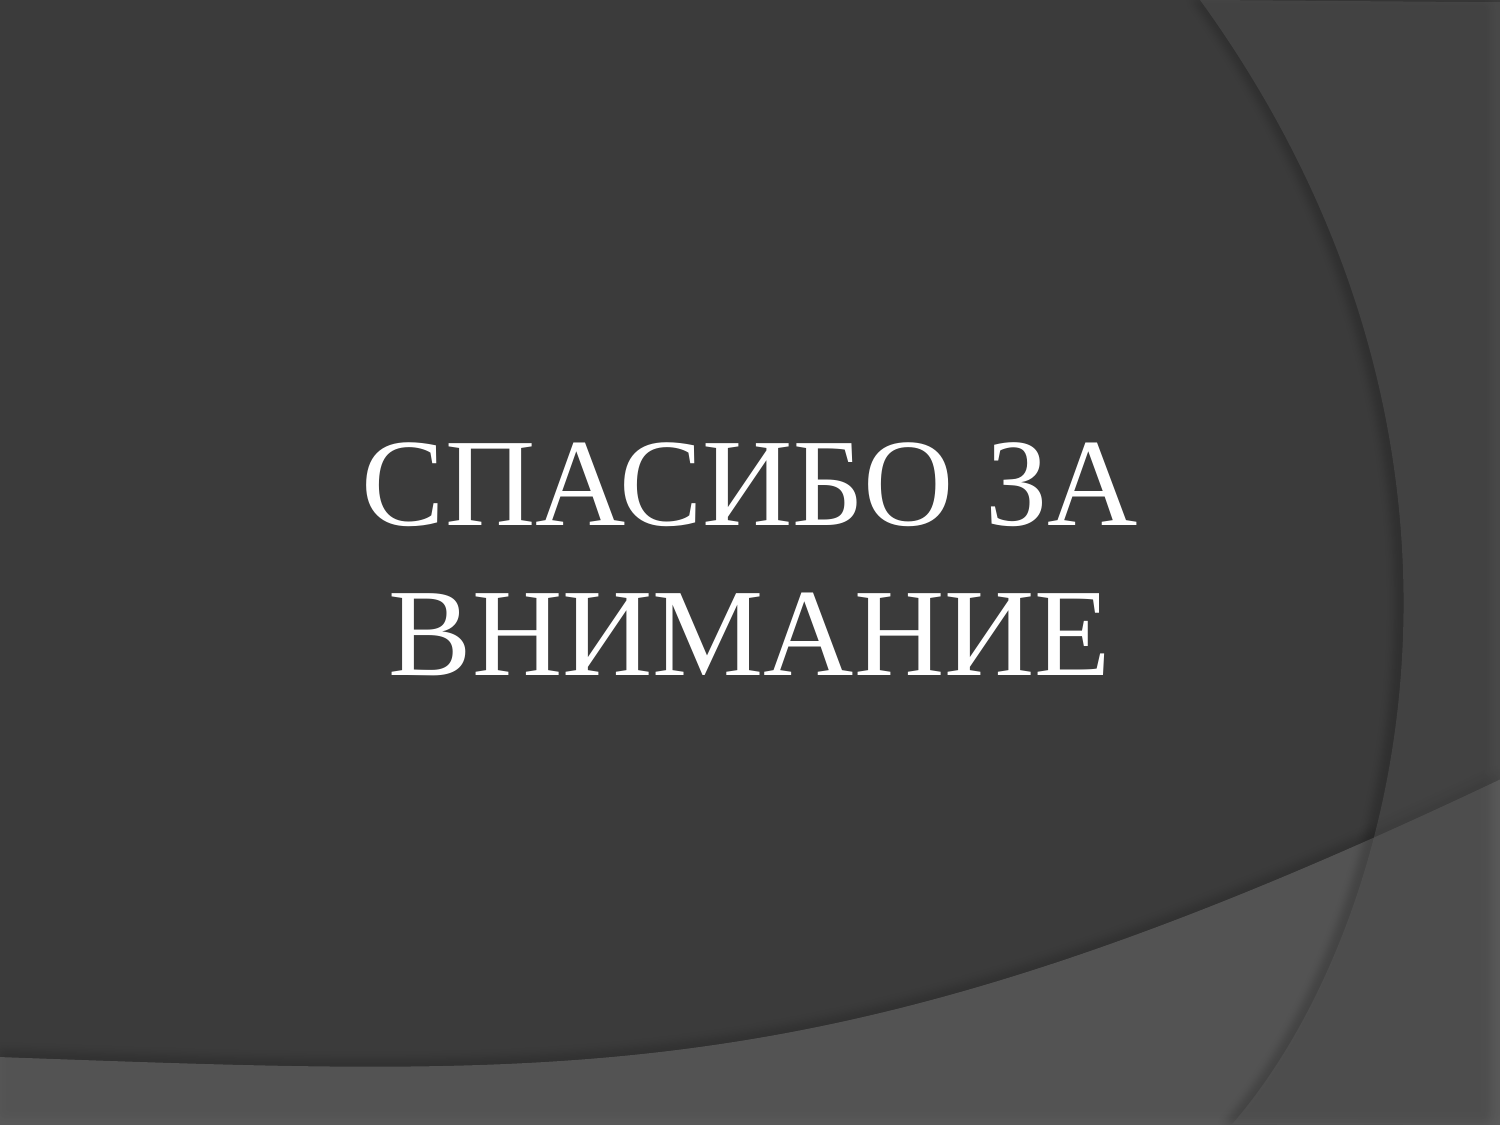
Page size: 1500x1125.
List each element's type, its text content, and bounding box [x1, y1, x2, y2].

title СПАСИБО ЗА ВНИМАНИЕ [75, 351, 1425, 750]
